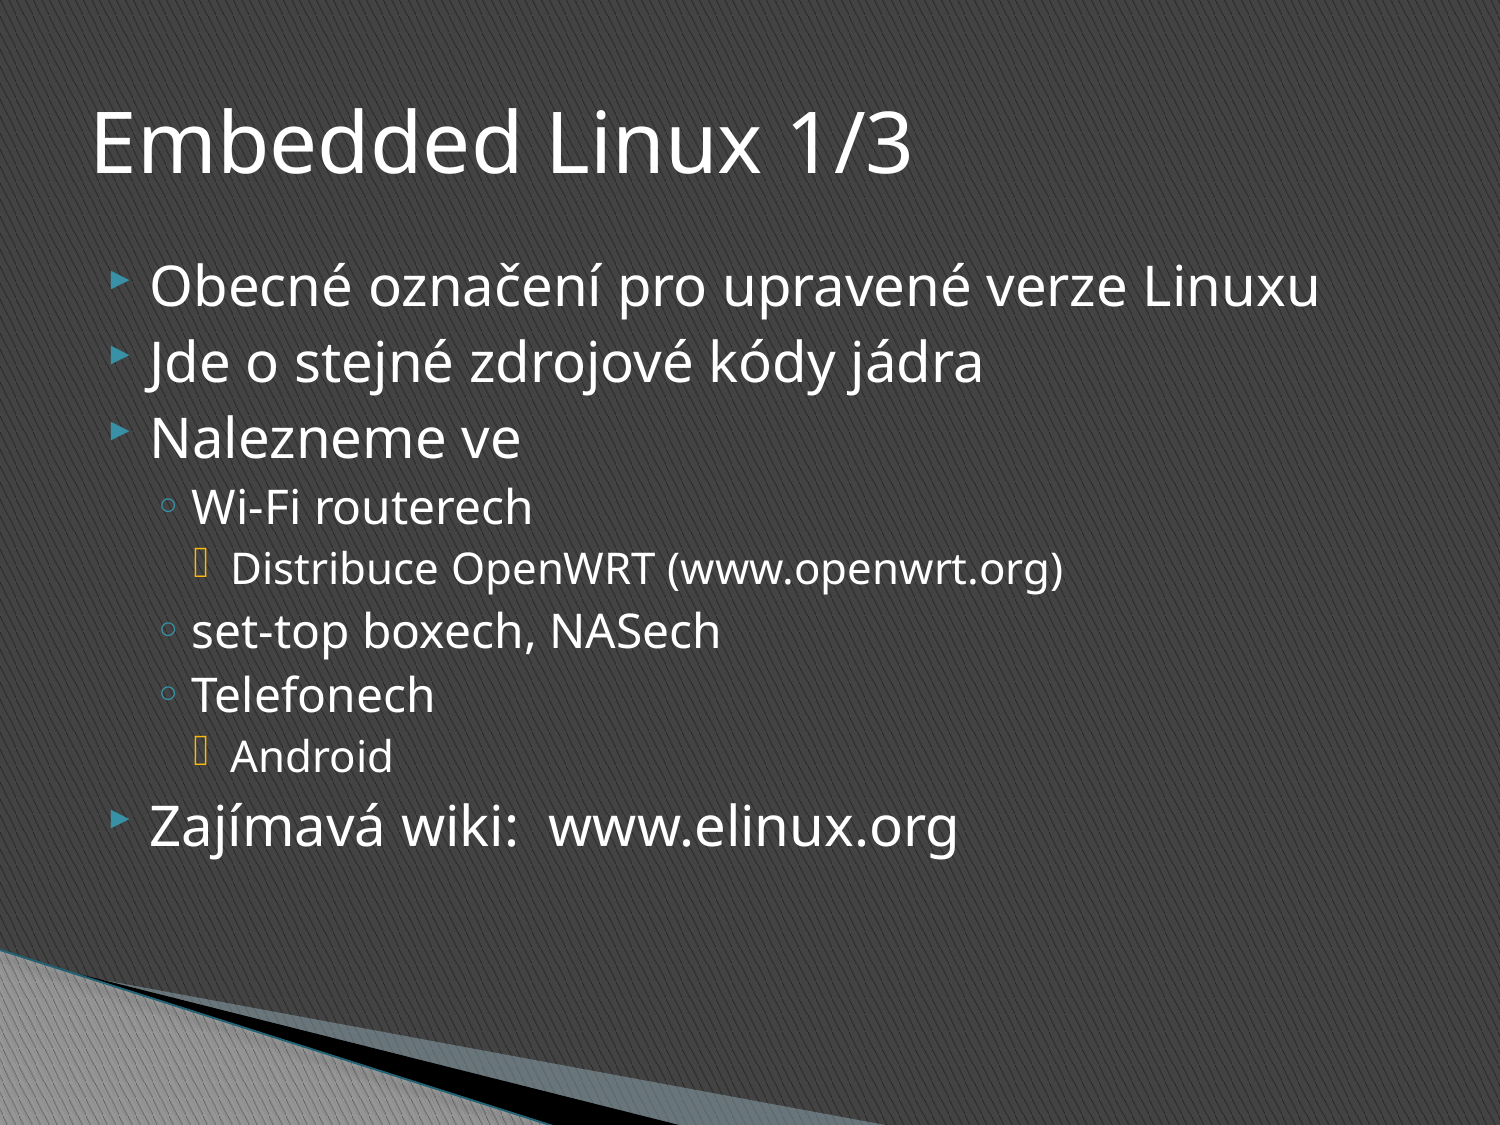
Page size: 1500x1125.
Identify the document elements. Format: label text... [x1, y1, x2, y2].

list Obecné označení pro upravené verze Linuxu Jde o stejné zdrojové kódy jádra Nalezneme ve Wi-Fi routerech Distribuce OpenWRT (www.openwrt.org) set-top boxech, NASech Telefonech Android Zajímavá wiki: www.elinux.org [75, 243, 1425, 986]
title Embedded Linux 1/3 [75, 45, 1425, 233]
